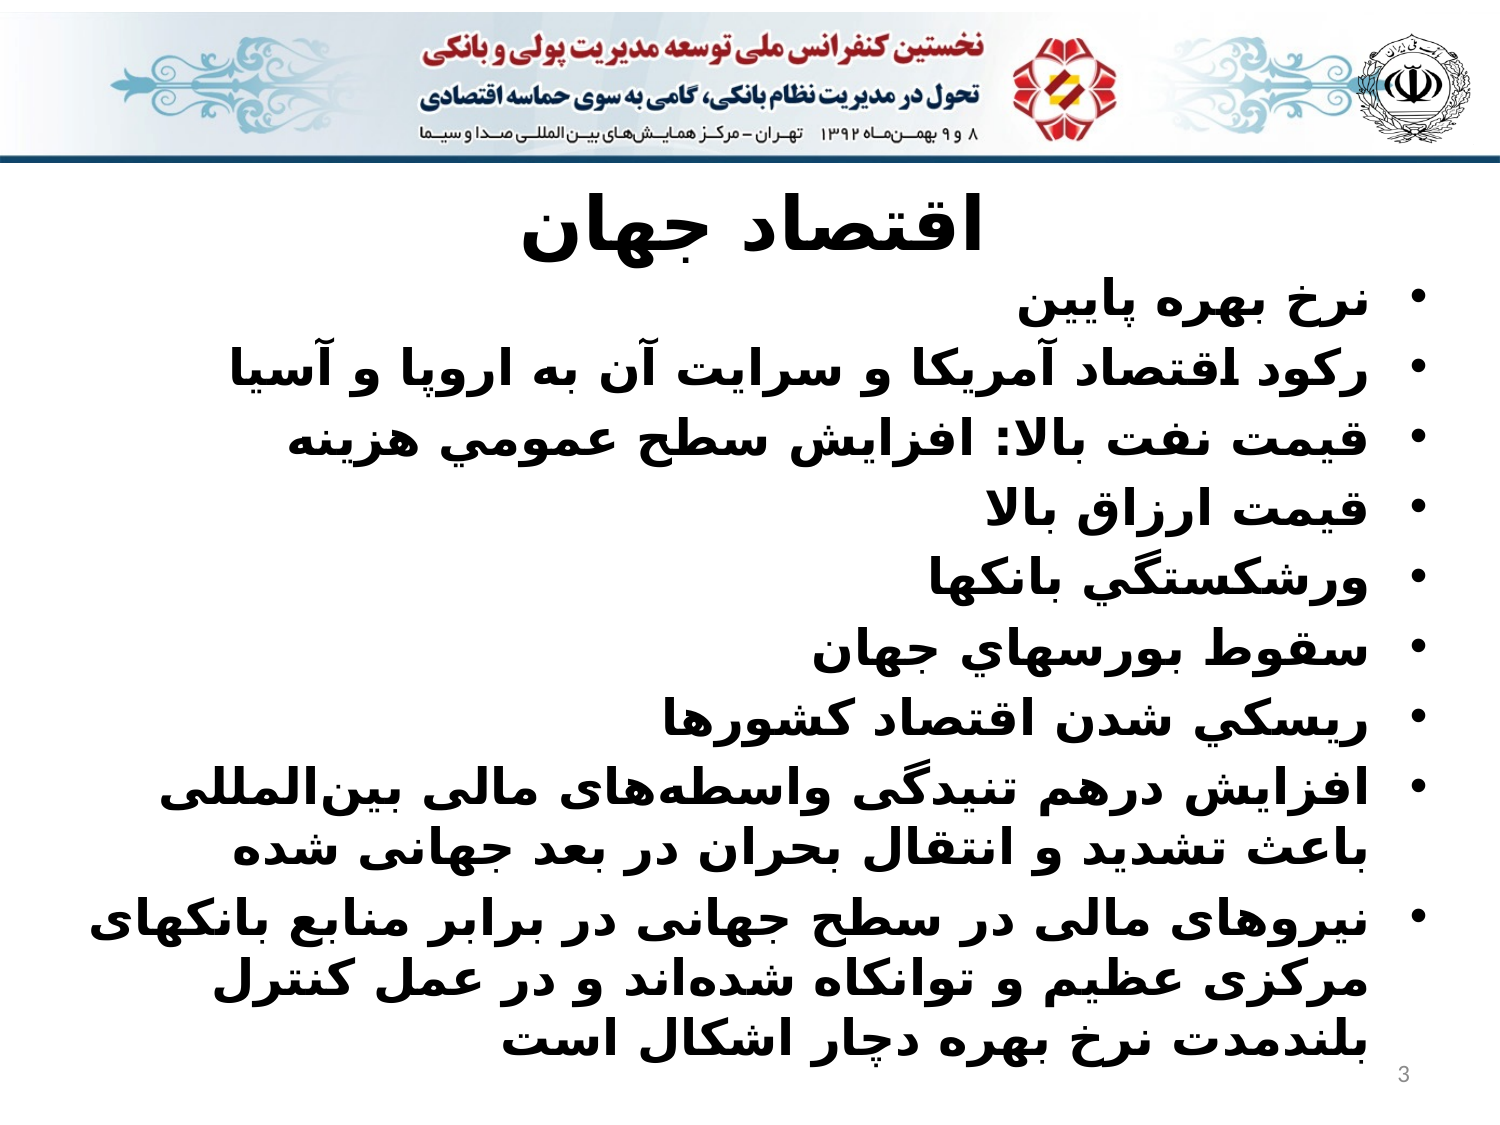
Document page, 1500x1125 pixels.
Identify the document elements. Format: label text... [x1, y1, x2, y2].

text_box نرخ بهره پايين ركود اقتصاد آمريكا و سرايت آن به اروپا و آسيا قيمت نفت بالا: افزايش سطح عمومي هزينه قيمت ارزاق بالا ورشكستگي بانكها سقوط بورسهاي جهان ريسكي شدن اقتصاد كشورها افزايش درهم تنيدگی واسطه‌های مالی بين‌المللی باعث تشديد و انتقال بحران در بعد جهانی شده نيروهای مالی در سطح جهانی در برابر منابع بانكهای مركزی عظيم و توانكاه شده‌اند و در عمل كنترل بلندمدت نرخ بهره دچار اشكال است [46, 257, 1442, 1008]
slide_number 3 [1074, 1042, 1425, 1103]
text_box اقتصاد جهان [348, 168, 1158, 274]
picture [0, 12, 1500, 163]
